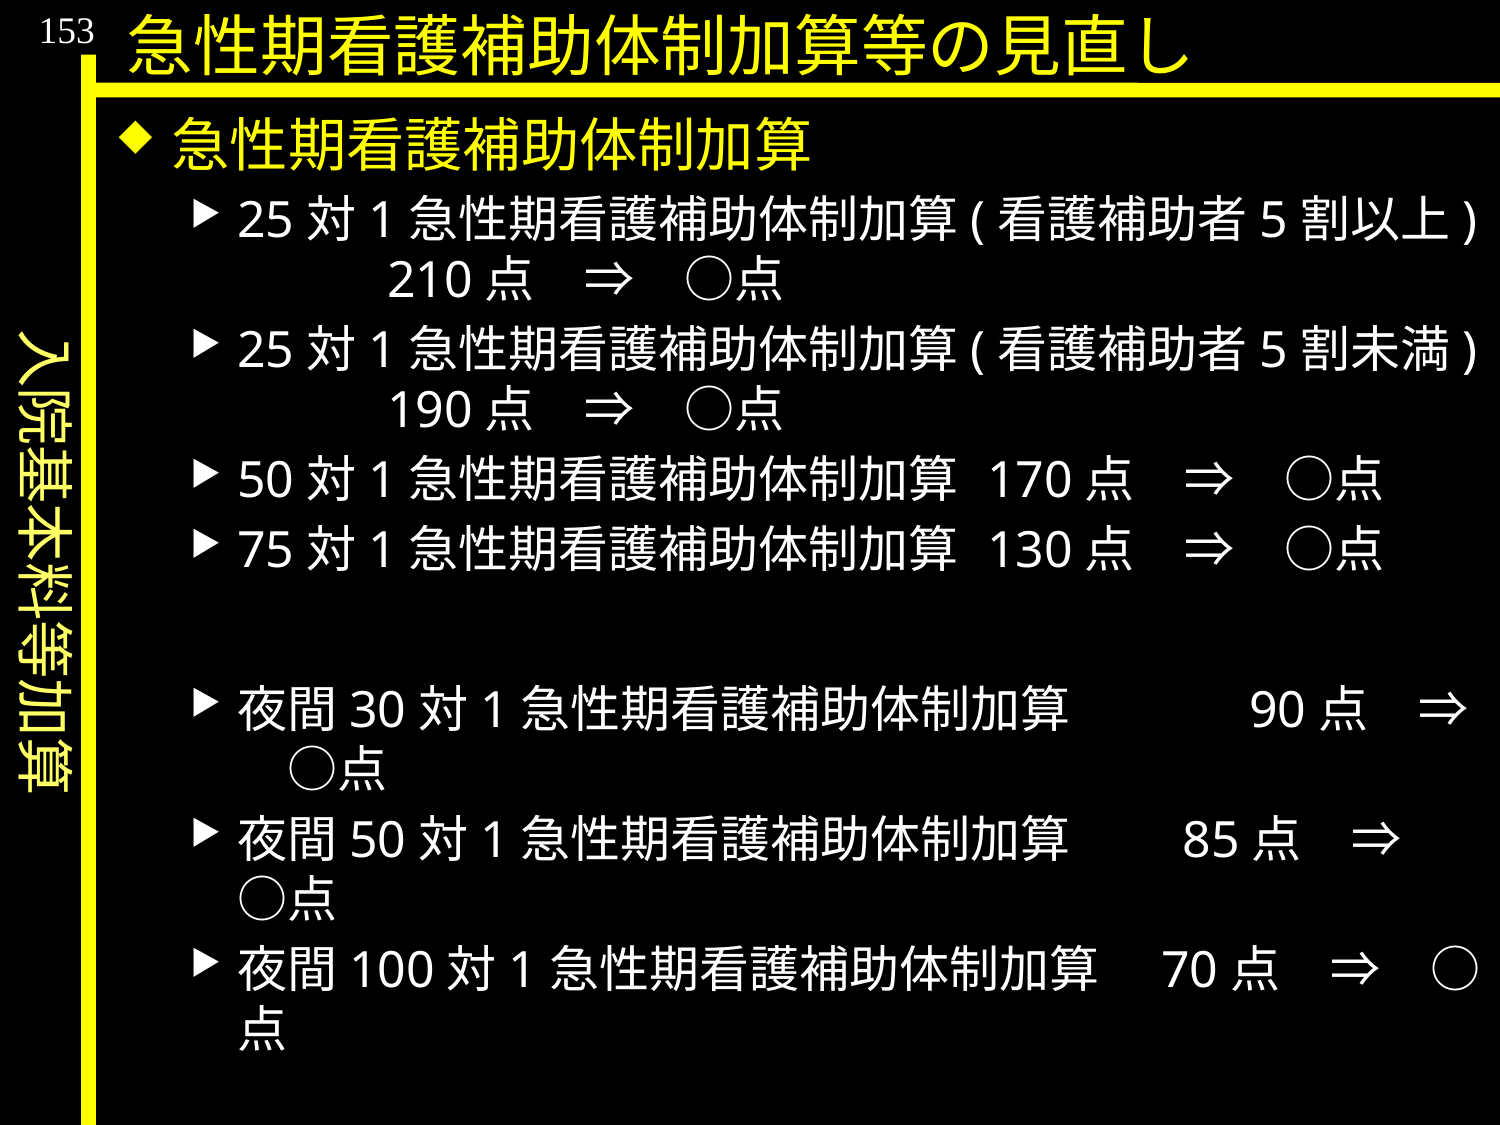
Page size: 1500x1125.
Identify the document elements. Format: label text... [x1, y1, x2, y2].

text_box 153 [23, 0, 160, 59]
list 急性期看護補助体制加算 25対1急性期看護補助体制加算(看護補助者5割以上) 210点 ⇒ ○点 25対1急性期看護補助体制加算(看護補助者5割未満) 190点 ⇒ ○点 50対1急性期看護補助体制加算 170点 ⇒ ○点 75対1急性期看護補助体制加算 130点 ⇒ ○点 夜間30対1急性期看護補助体制加算 90点 ⇒ ○点 夜間50対1急性期看護補助体制加算 85点 ⇒ ○点 夜間100対1急性期看護補助体制加算 70点 ⇒ ○点 [100, 100, 1496, 1120]
text_box 急性期看護補助体制加算等の見直し [112, 0, 1477, 90]
text_box 入院基本料等加算 [16, 0, 77, 1125]
